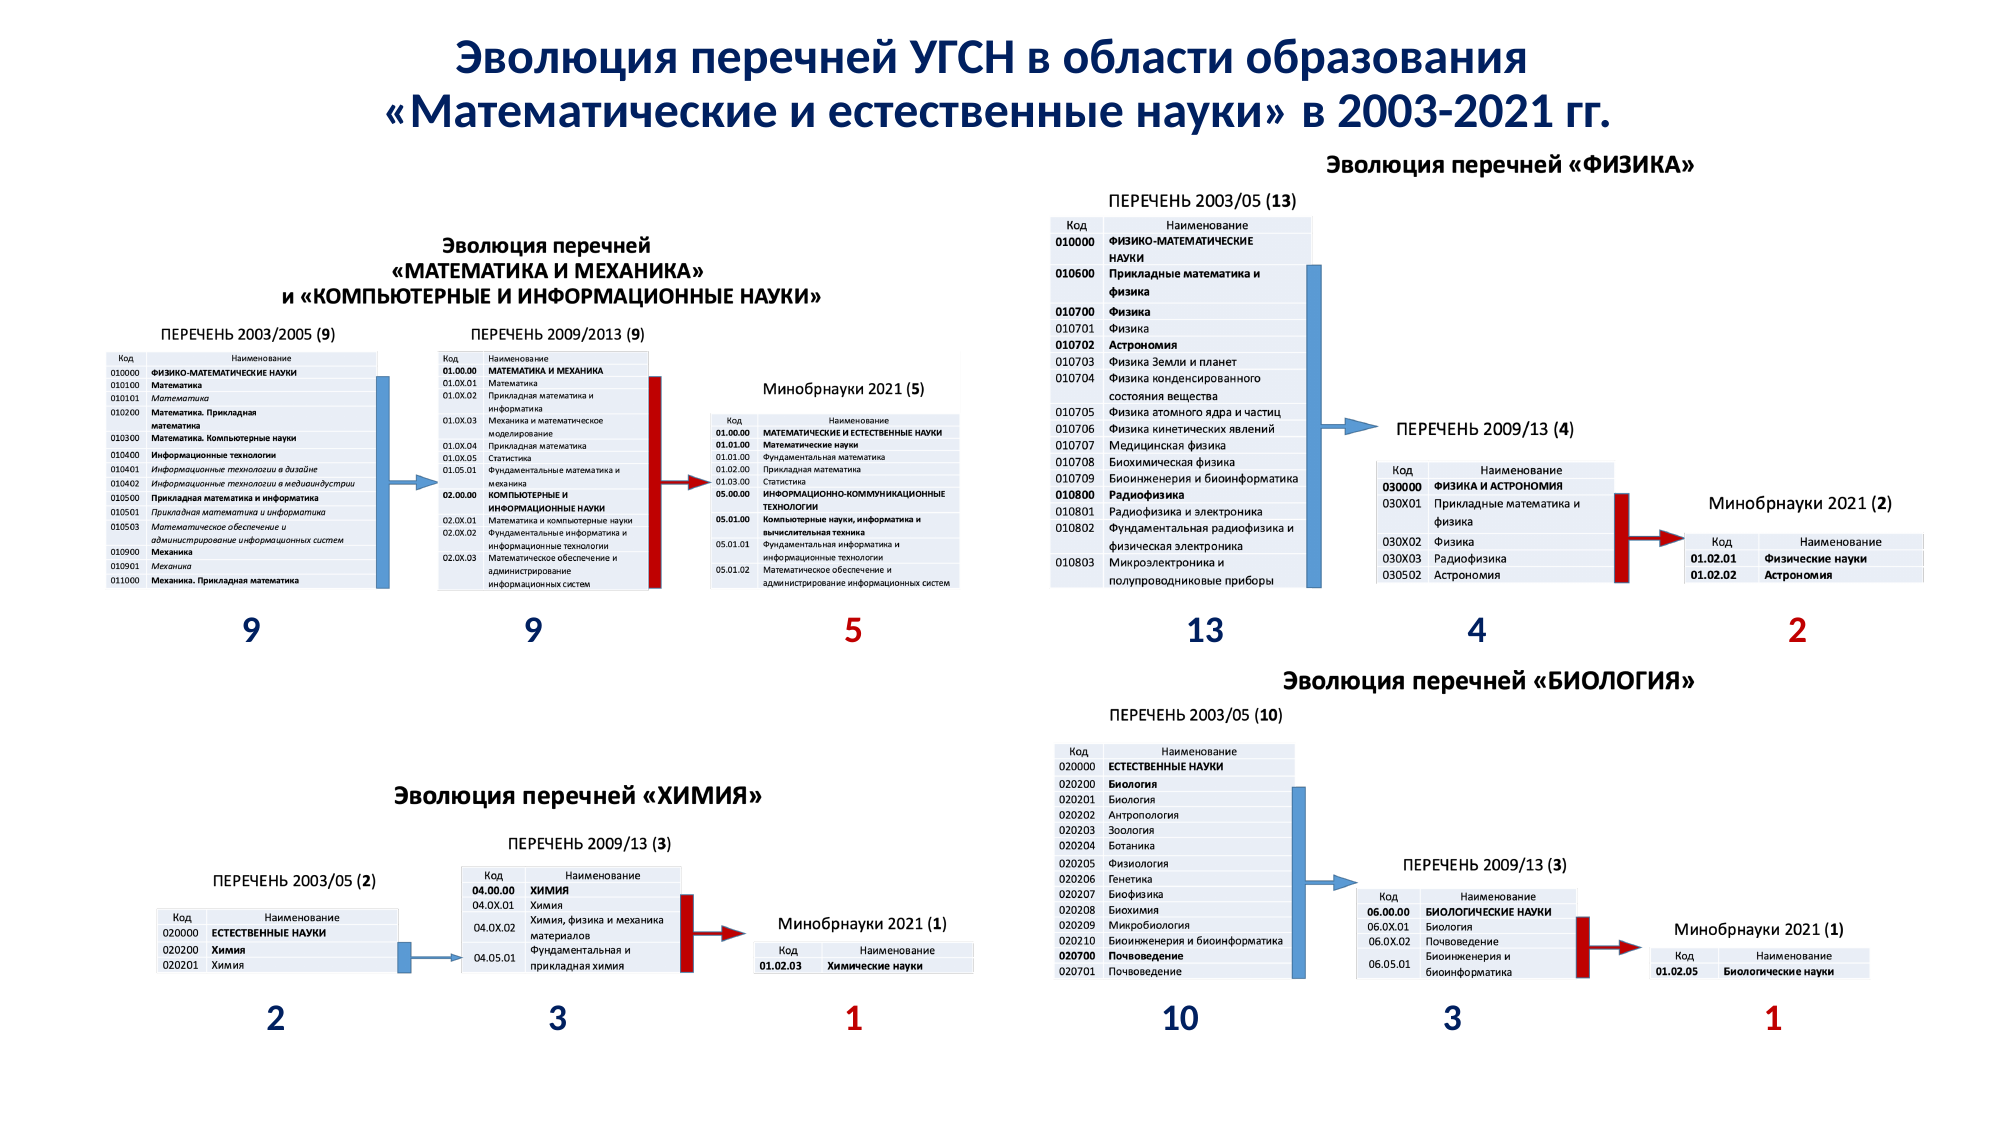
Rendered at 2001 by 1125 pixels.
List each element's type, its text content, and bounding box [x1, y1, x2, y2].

title Эволюция перечней УГСН в области образования «Математические и естественные науки» в 2003-2021 гг. [28, 41, 1968, 127]
picture [1039, 139, 1968, 596]
text_box 4 [1452, 598, 1502, 654]
picture [105, 224, 961, 596]
picture [1053, 654, 1911, 986]
text_box 3 [533, 985, 583, 1046]
text_box 1 [1748, 986, 1798, 1046]
text_box 3 [1428, 986, 1477, 1046]
text_box 13 [1171, 598, 1245, 654]
picture [145, 769, 998, 980]
text_box 9 [226, 598, 280, 658]
text_box 2 [1773, 598, 1823, 654]
text_box 2 [251, 985, 305, 1046]
text_box 1 [829, 985, 879, 1046]
text_box 9 [508, 598, 558, 658]
text_box 10 [1146, 986, 1221, 1046]
text_box 5 [829, 598, 879, 658]
